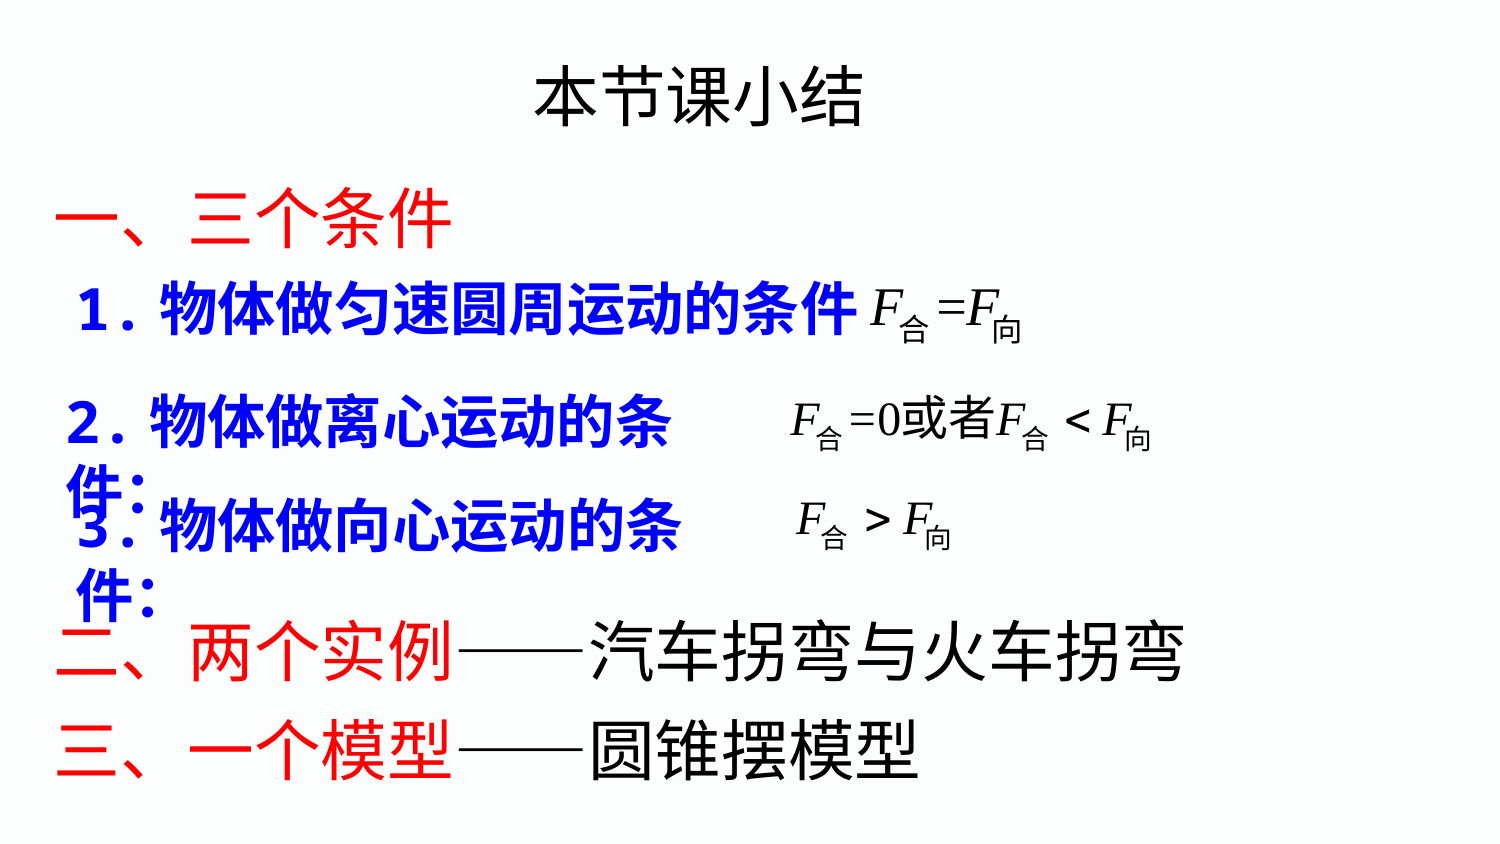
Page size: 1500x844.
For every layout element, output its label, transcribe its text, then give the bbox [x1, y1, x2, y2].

text_box 二、两个实例——汽车拐弯与火车拐弯 [39, 602, 1241, 697]
text_box 本节课小结 [517, 47, 906, 143]
text_box 一、三个条件 [39, 169, 491, 264]
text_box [787, 486, 960, 563]
text_box 三、一个模型——圆锥摆模型 [39, 701, 1241, 796]
text_box 2.物体做离心运动的条件： [50, 377, 754, 533]
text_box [860, 271, 1033, 358]
text_box 3.物体做向心运动的条件： [60, 482, 782, 602]
text_box 1.物体做匀速圆周运动的条件 [60, 265, 874, 420]
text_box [781, 387, 1162, 464]
